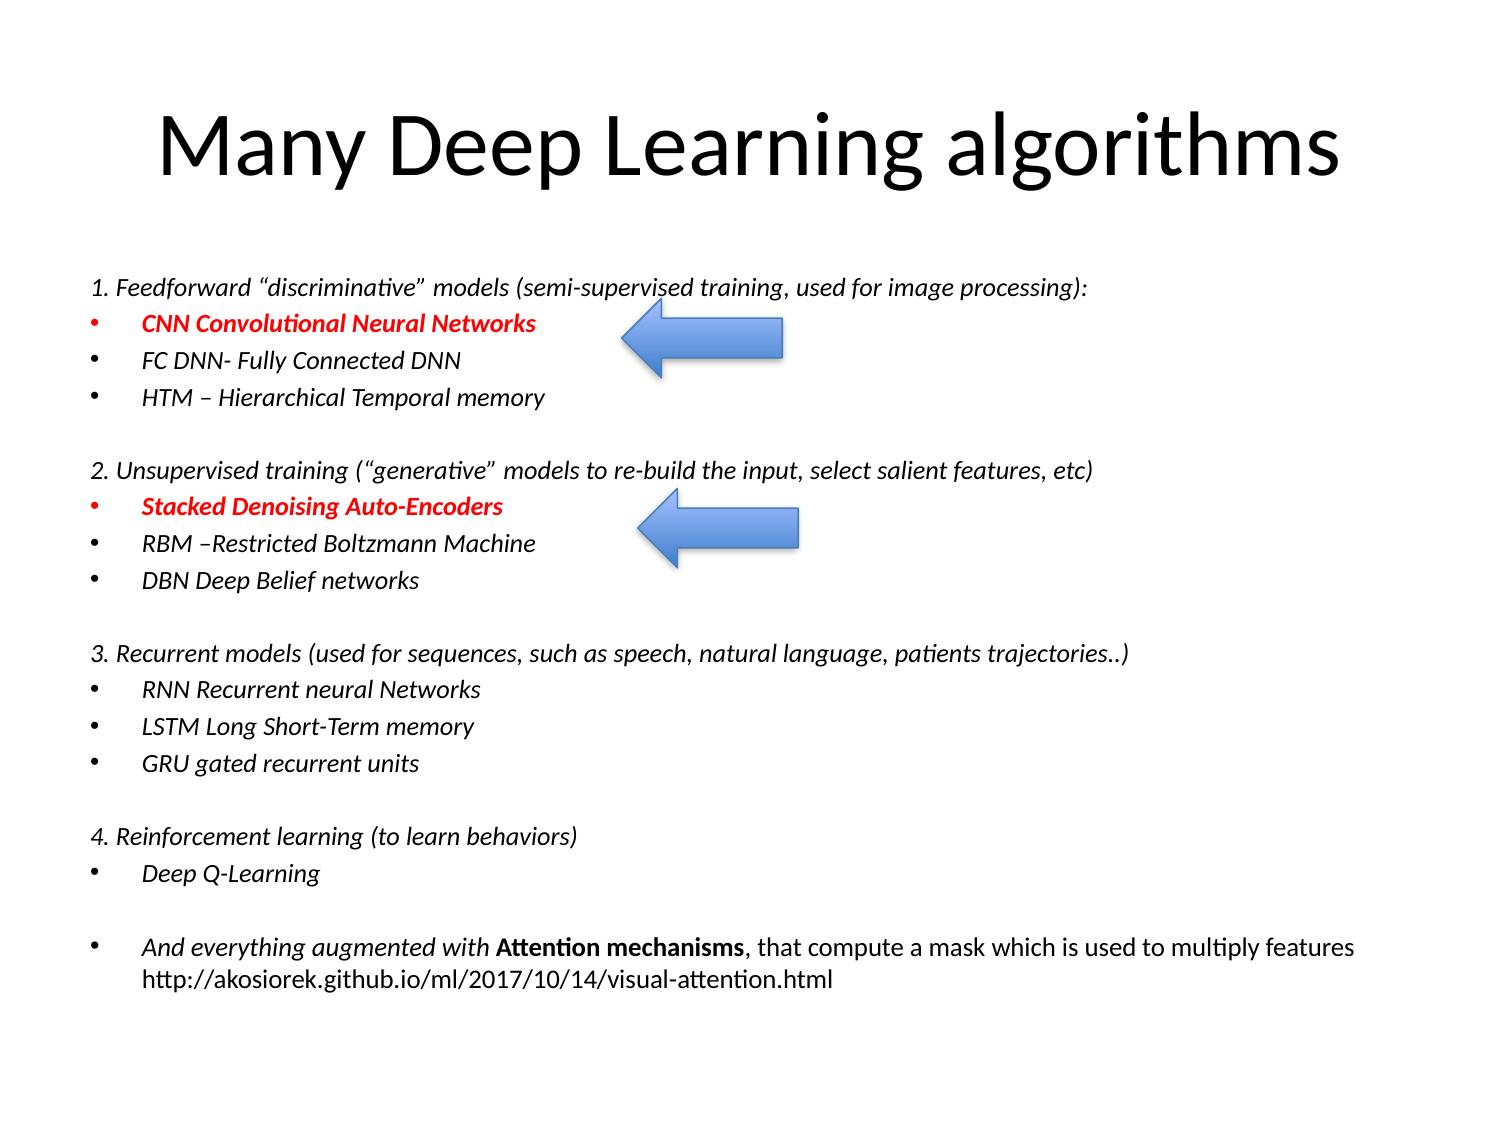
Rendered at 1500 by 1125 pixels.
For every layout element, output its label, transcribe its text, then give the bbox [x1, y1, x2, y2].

list 1. Feedforward “discriminative” models (semi-supervised training, used for image processing): CNN Convolutional Neural Networks FC DNN- Fully Connected DNN HTM – Hierarchical Temporal memory 2. Unsupervised training (“generative” models to re-build the input, select salient features, etc) Stacked Denoising Auto-Encoders RBM –Restricted Boltzmann Machine DBN Deep Belief networks 3. Recurrent models (used for sequences, such as speech, natural language, patients trajectories..) RNN Recurrent neural Networks LSTM Long Short-Term memory GRU gated recurrent units 4. Reinforcement learning (to learn behaviors) Deep Q-Learning And everything augmented with Attention mechanisms, that compute a mask which is used to multiply features http://akosiorek.github.io/ml/2017/10/14/visual-attention.html [75, 262, 1425, 1005]
title Many Deep Learning algorithms [75, 45, 1425, 233]
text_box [621, 298, 799, 569]
